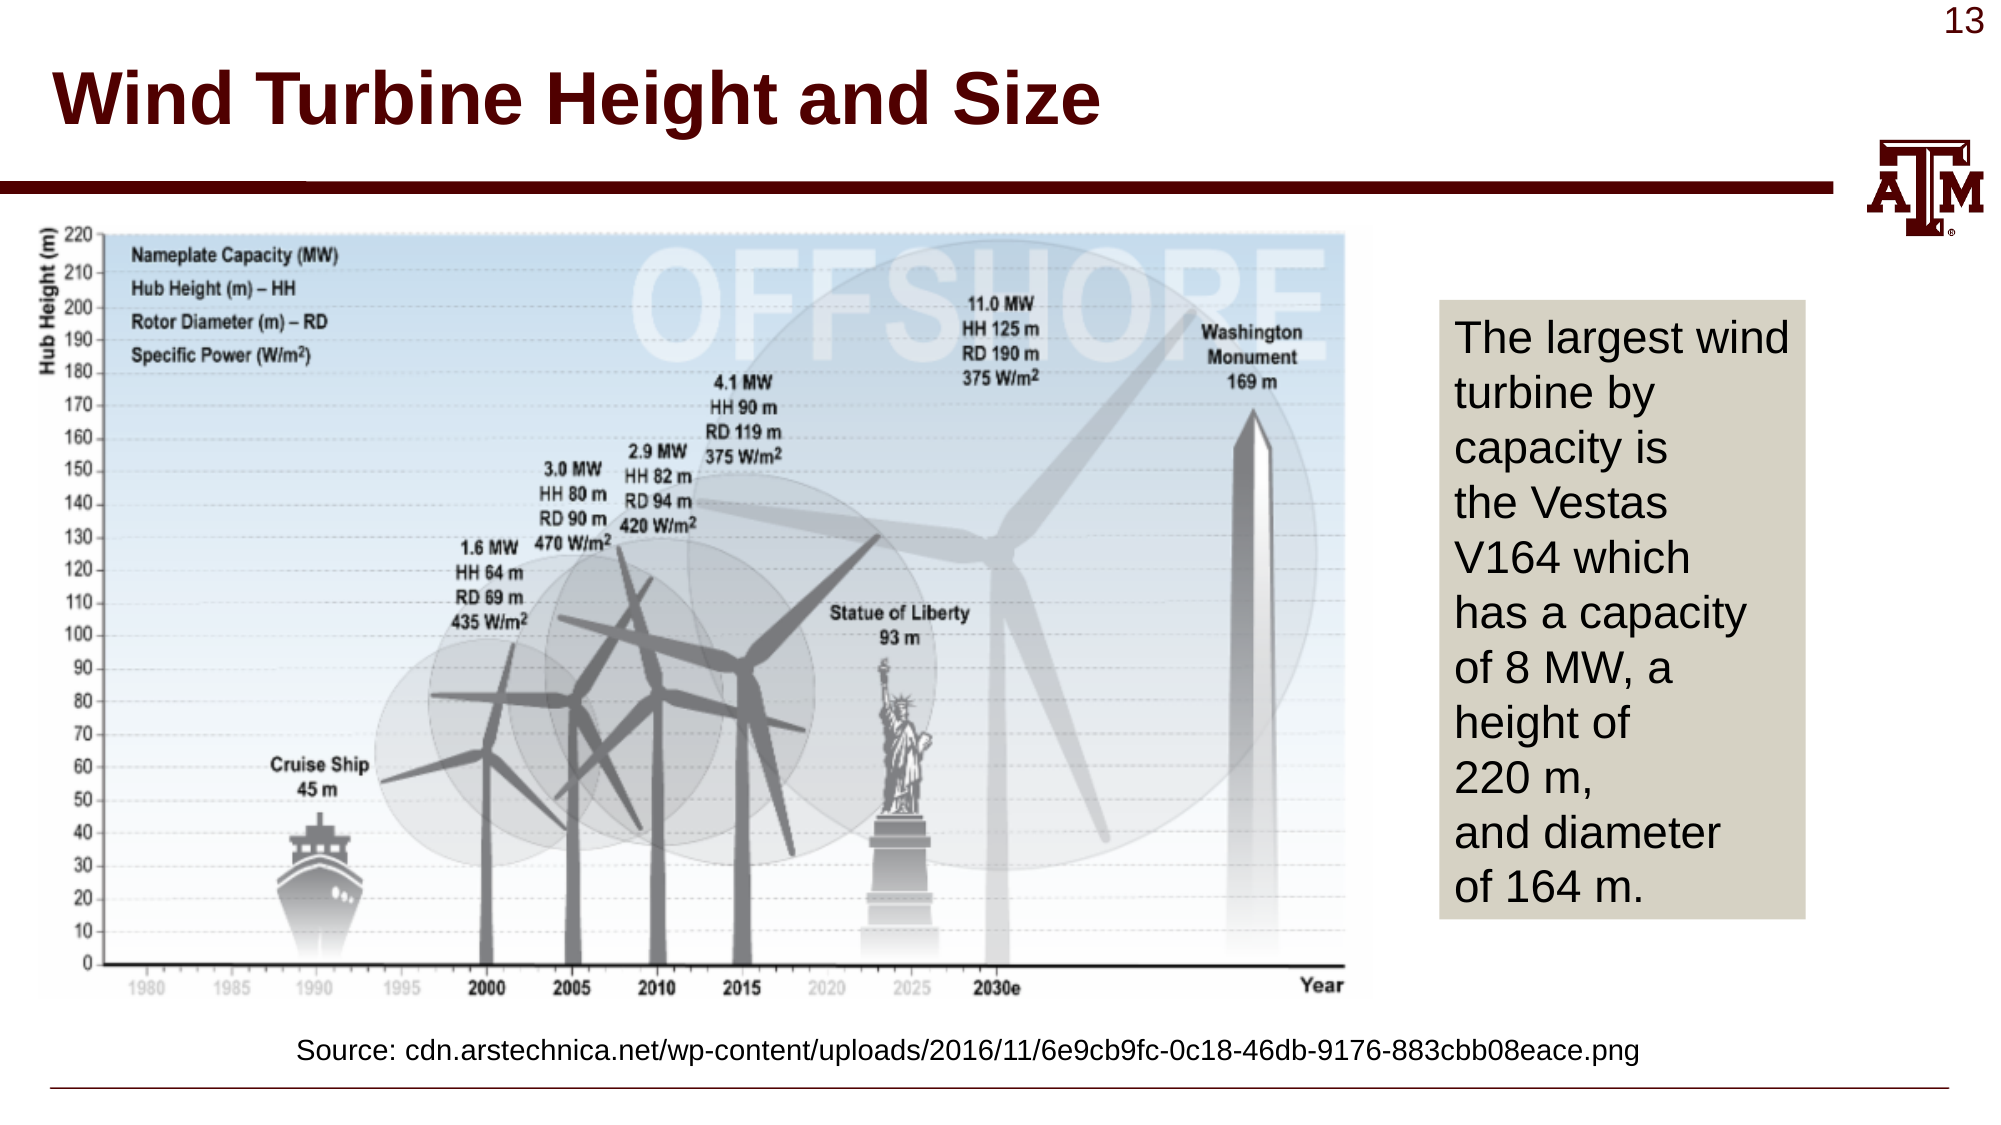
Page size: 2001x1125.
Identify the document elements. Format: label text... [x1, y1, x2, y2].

picture [37, 224, 1374, 1001]
text_box The largest wind turbine by capacity is the Vestas V164 which has a capacity of 8 MW, a height of 220 m, and diameter of 164 m. [1439, 299, 1806, 920]
title Wind Turbine Height and Size [37, 12, 1826, 189]
picture [1850, 112, 2000, 263]
text_box Source: cdn.arstechnica.net/wp-content/uploads/2016/11/6e9cb9fc-0c18-46db-9176-883cbb08eace.png [281, 1023, 1719, 1074]
